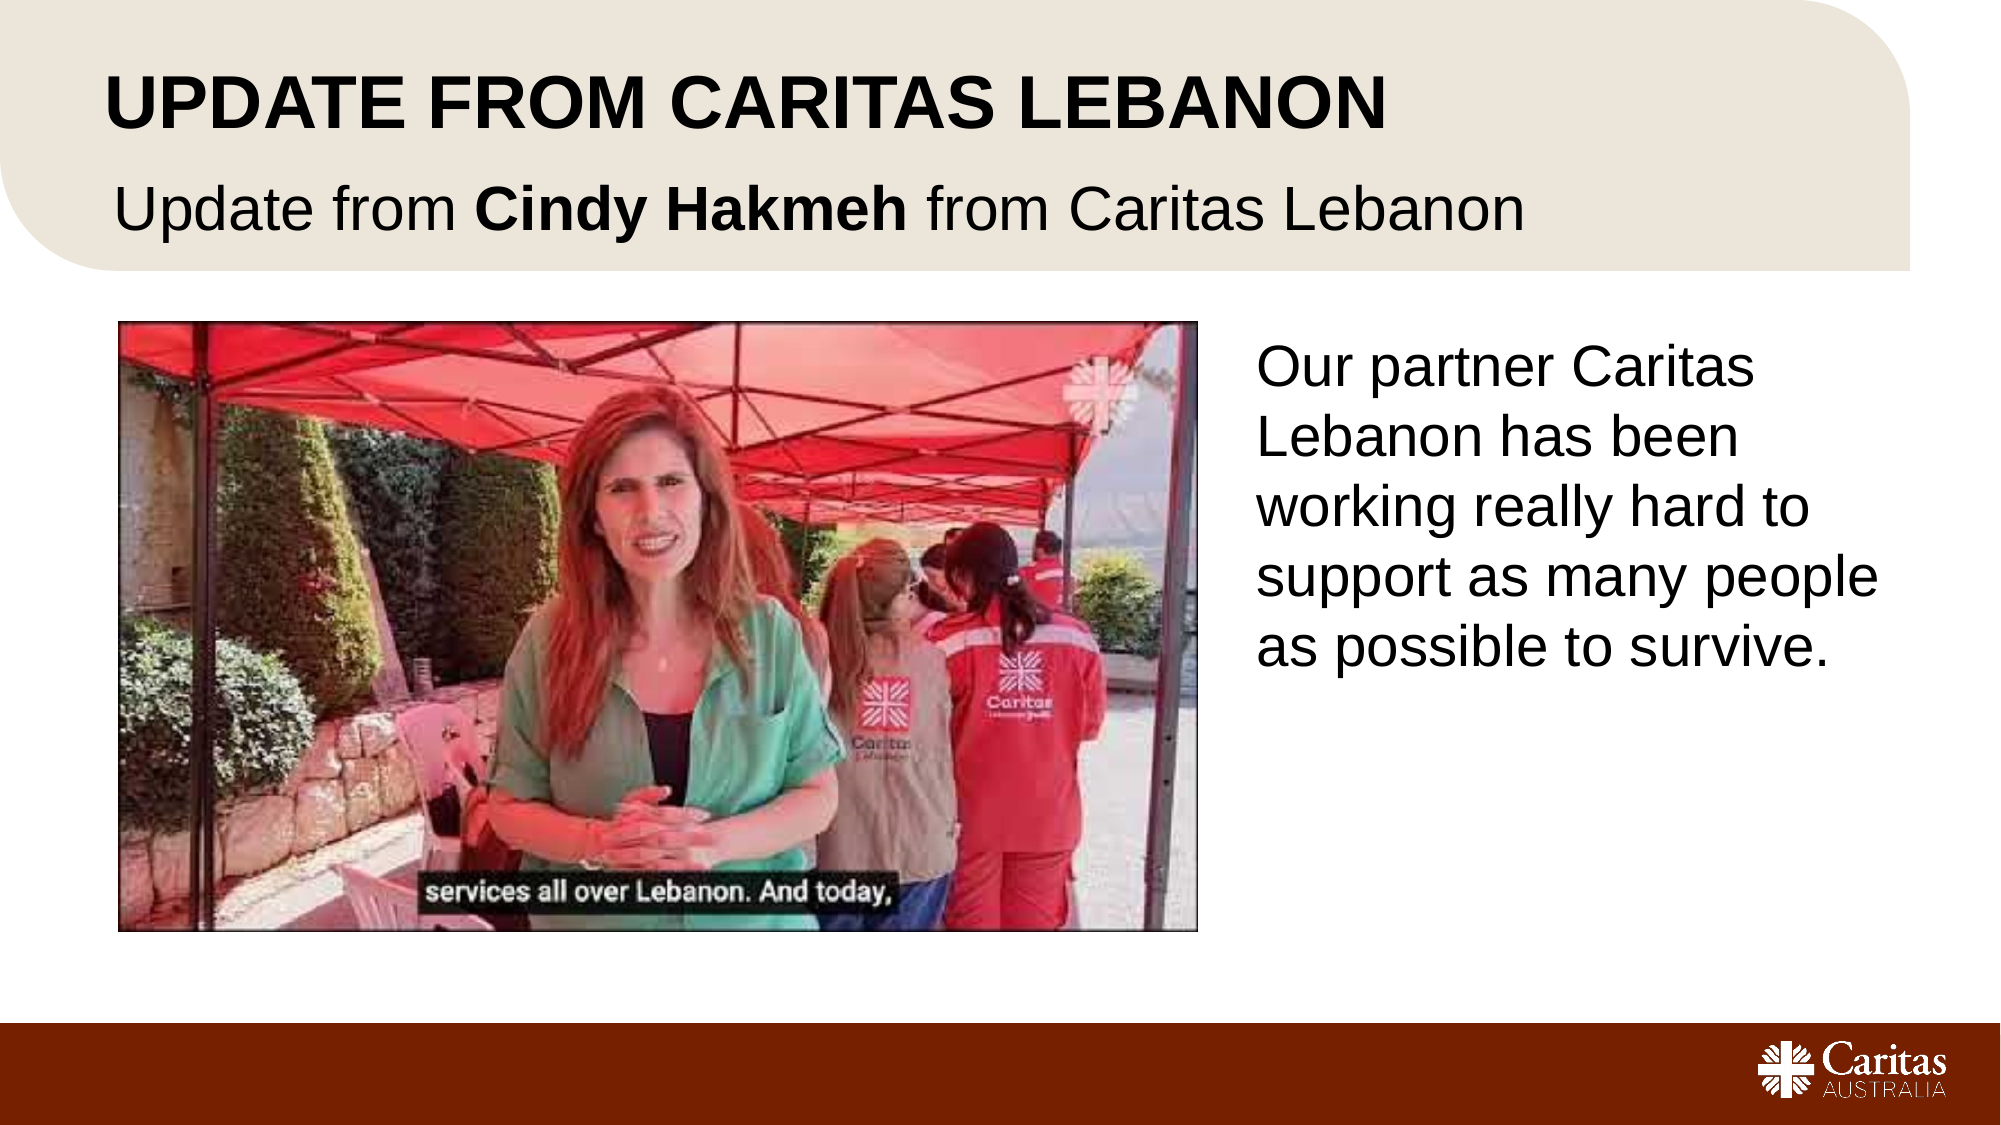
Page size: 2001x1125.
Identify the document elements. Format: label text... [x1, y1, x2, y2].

title UPDATE FROM Caritas Lebanon [89, 56, 1851, 152]
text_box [117, 320, 1199, 932]
text_box Update from Cindy Hakmeh from Caritas Lebanon [99, 160, 1904, 251]
text_box Our partner Caritas Lebanon has been working really hard to support as many people as possible to survive. [1241, 320, 1904, 686]
picture [1758, 1041, 1946, 1098]
